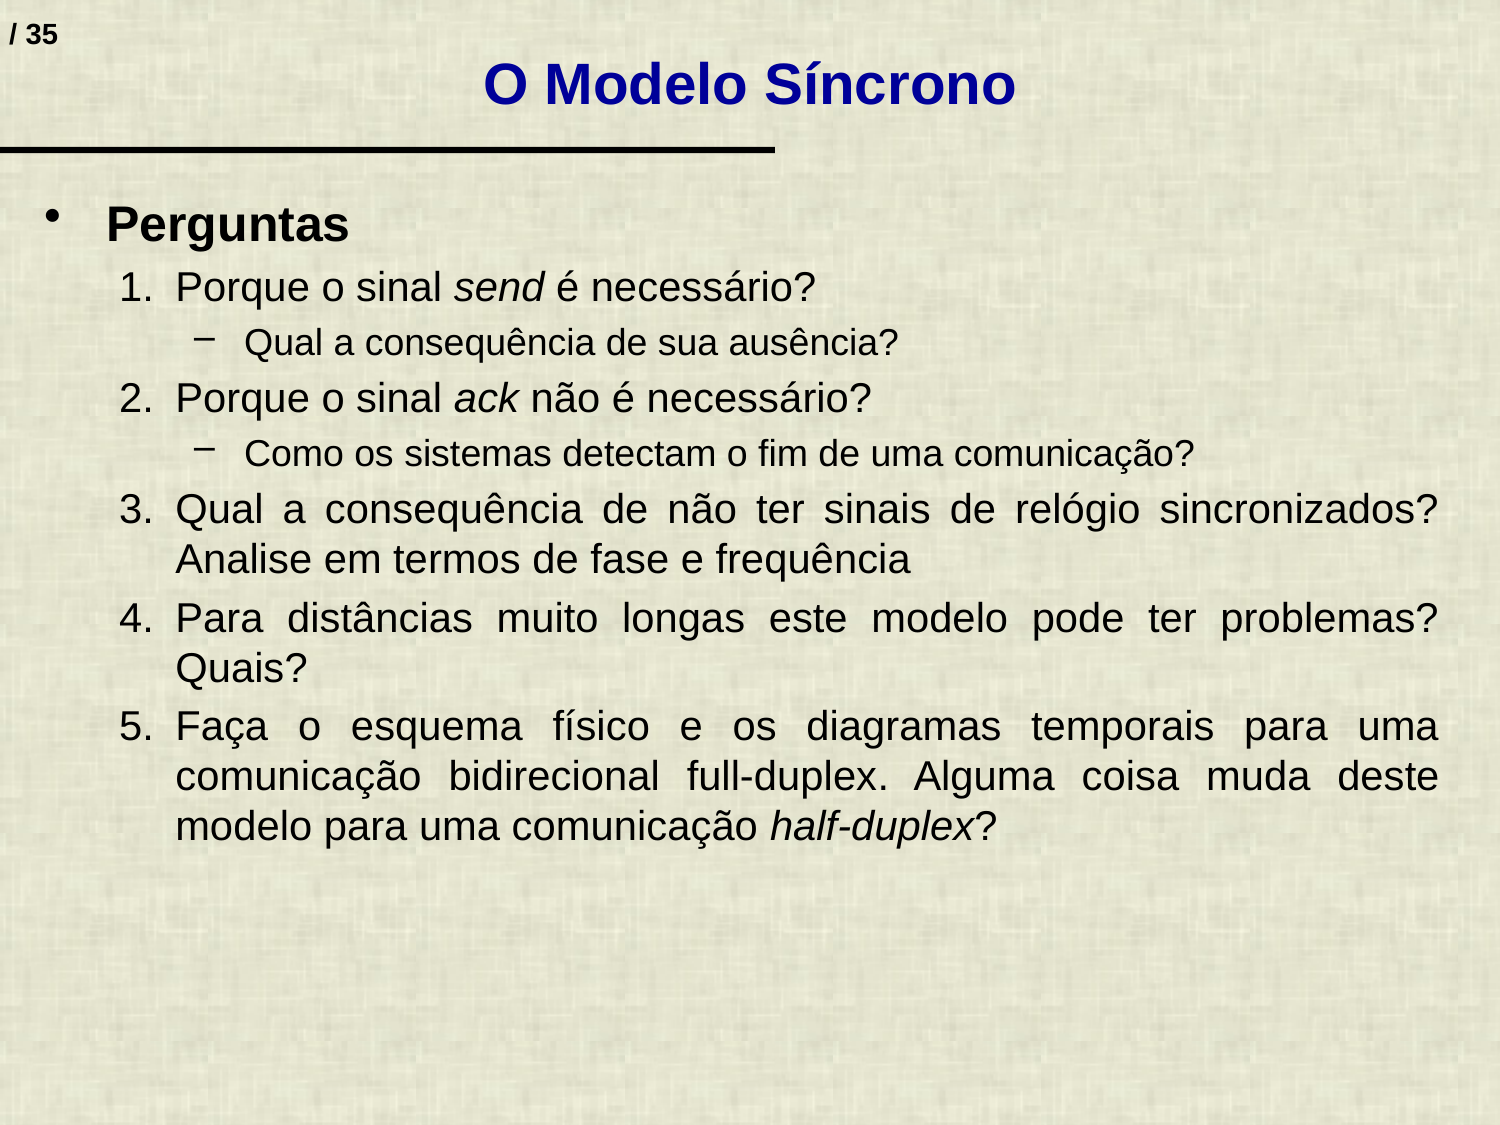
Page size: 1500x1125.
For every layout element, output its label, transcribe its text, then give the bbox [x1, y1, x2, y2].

title O Modelo Síncrono [62, 50, 1438, 113]
text_box Perguntas Porque o sinal send é necessário? Qual a consequência de sua ausência? Porque o sinal ack não é necessário? Como os sistemas detectam o fim de uma comunicação? Qual a consequência de não ter sinais de relógio sincronizados? Analise em termos de fase e frequência Para distâncias muito longas este modelo pode ter problemas? Quais? Faça o esquema físico e os diagramas temporais para uma comunicação bidirecional full-duplex. Alguma coisa muda deste modelo para uma comunicação half-duplex? [29, 184, 1455, 1098]
picture [0, 0, 1500, 1125]
